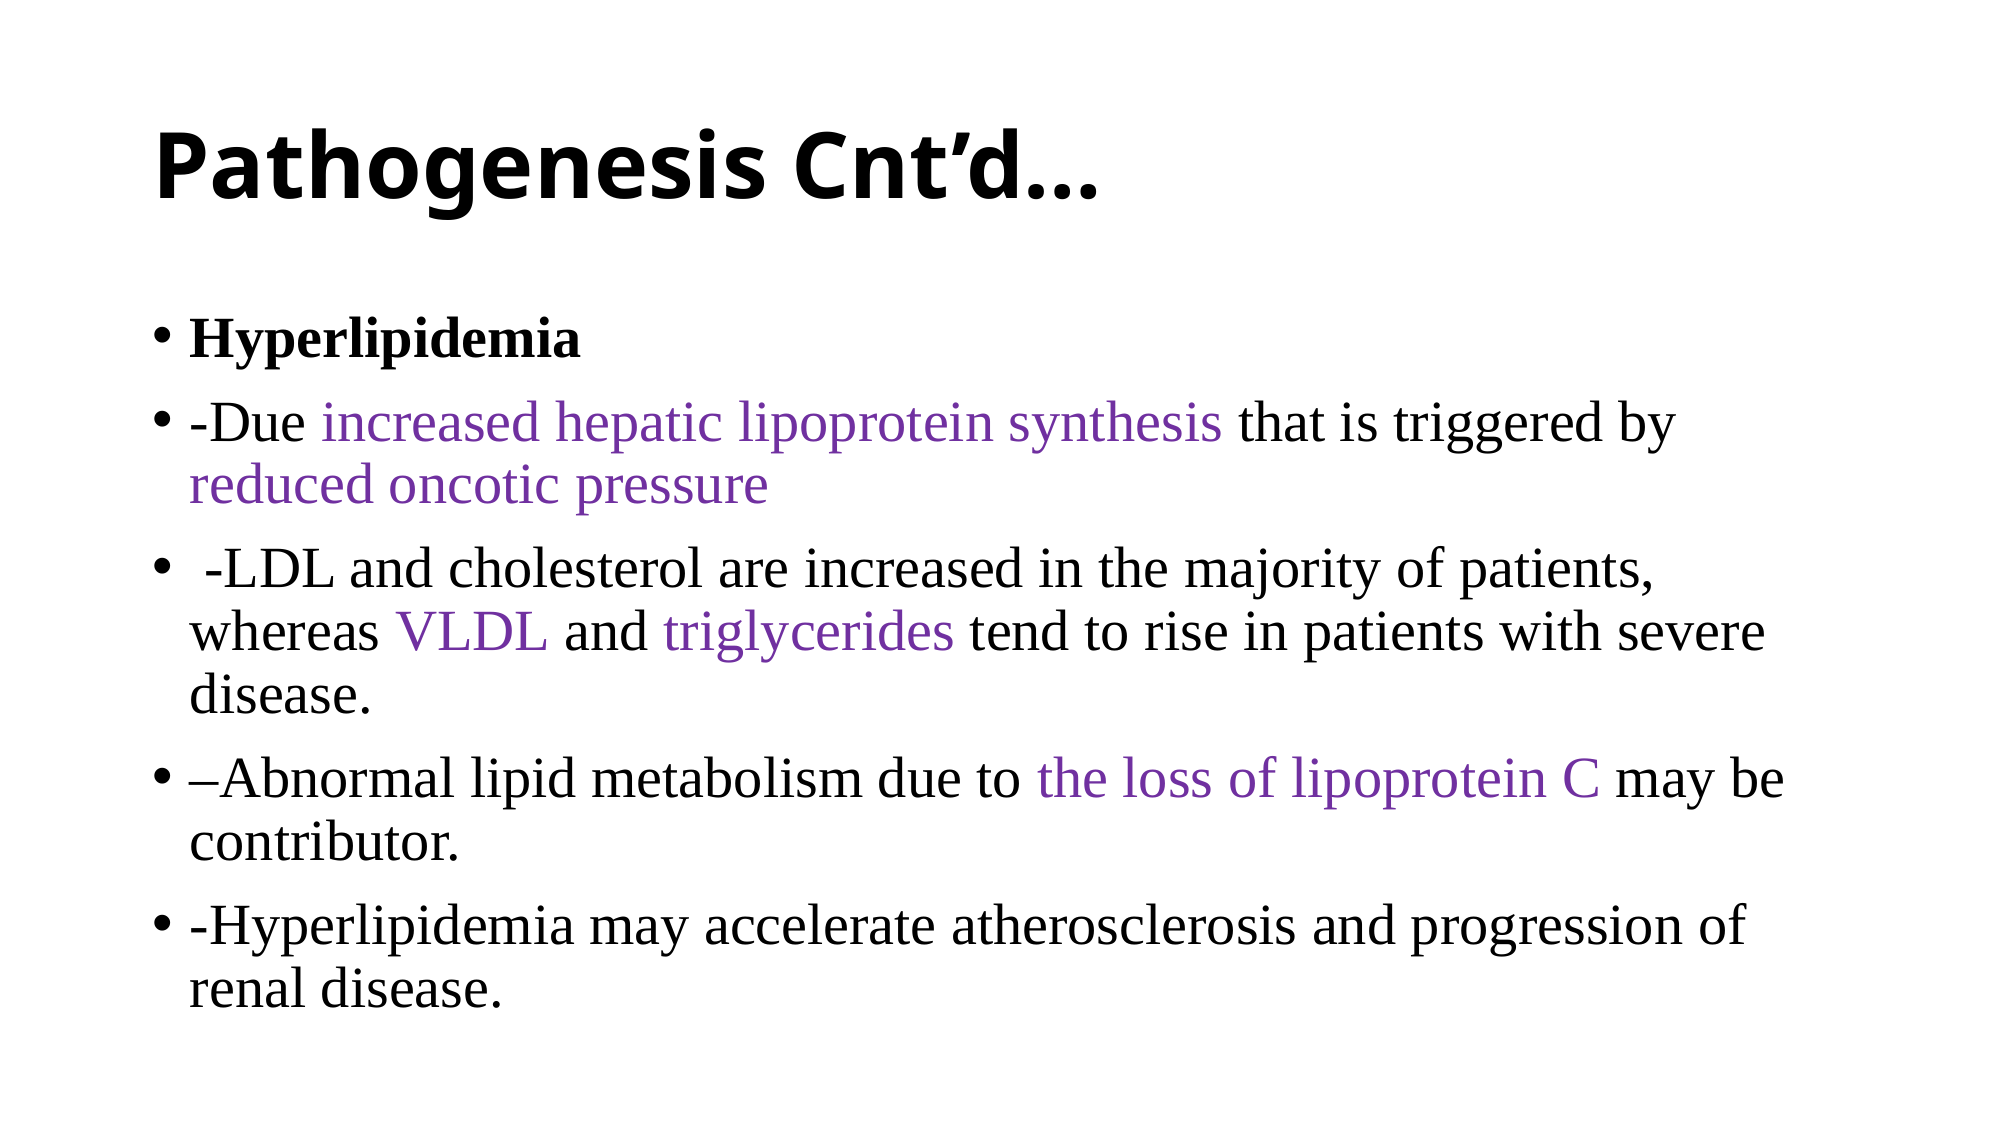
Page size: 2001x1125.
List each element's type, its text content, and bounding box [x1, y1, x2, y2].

title Pathogenesis Cnt’d… [137, 59, 1863, 278]
list Hyperlipidemia -Due increased hepatic lipoprotein synthesis that is triggered by reduced oncotic pressure -LDL and cholesterol are increased in the majority of patients, whereas VLDL and triglycerides tend to rise in patients with severe disease. –Abnormal lipid metabolism due to the loss of lipoprotein C may be contributor. -Hyperlipidemia may accelerate atherosclerosis and progression of renal disease. [137, 299, 1863, 1014]
